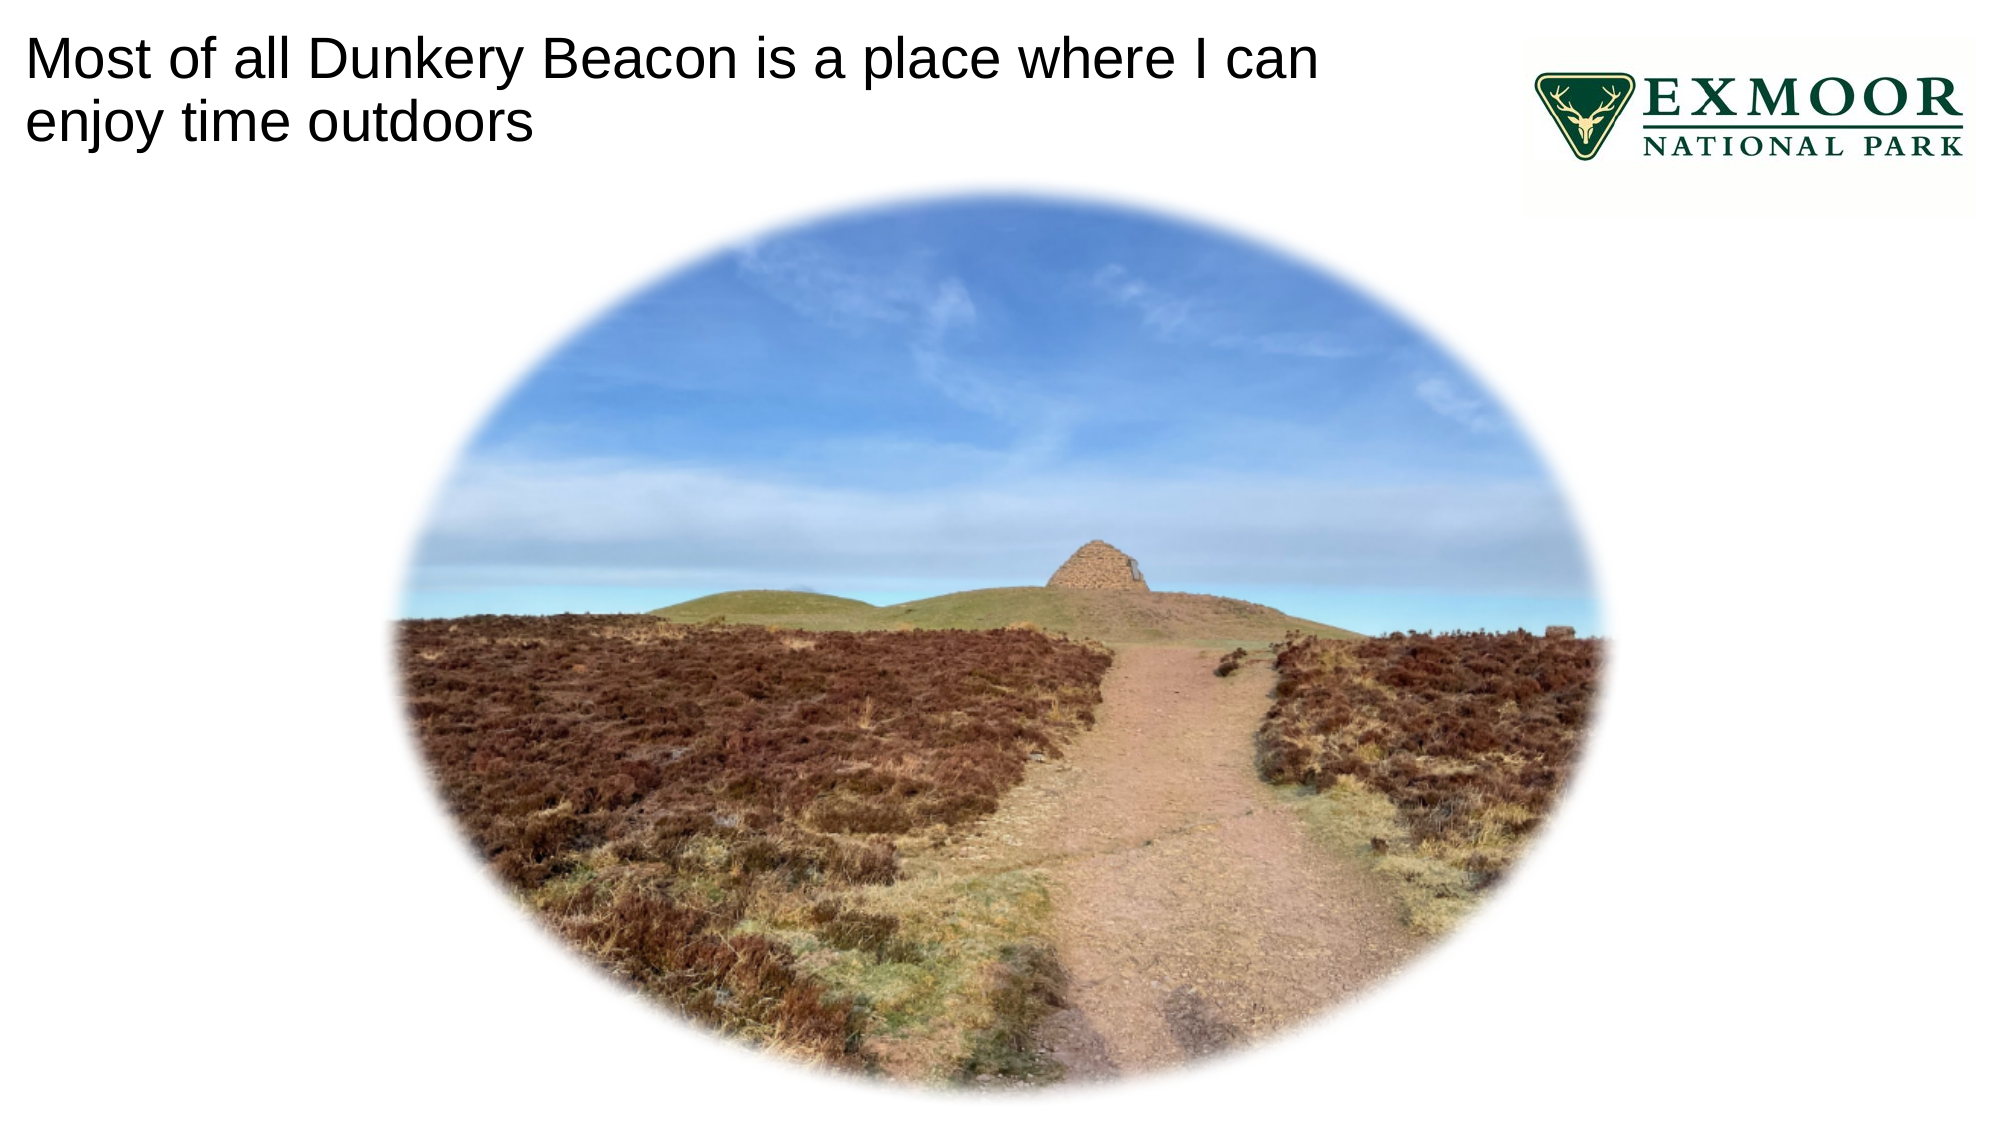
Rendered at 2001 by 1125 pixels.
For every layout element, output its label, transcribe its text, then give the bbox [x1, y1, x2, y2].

title Most of all Dunkery Beacon is a place where I can enjoy time outdoors [10, 41, 1466, 275]
picture [379, 37, 1975, 1109]
